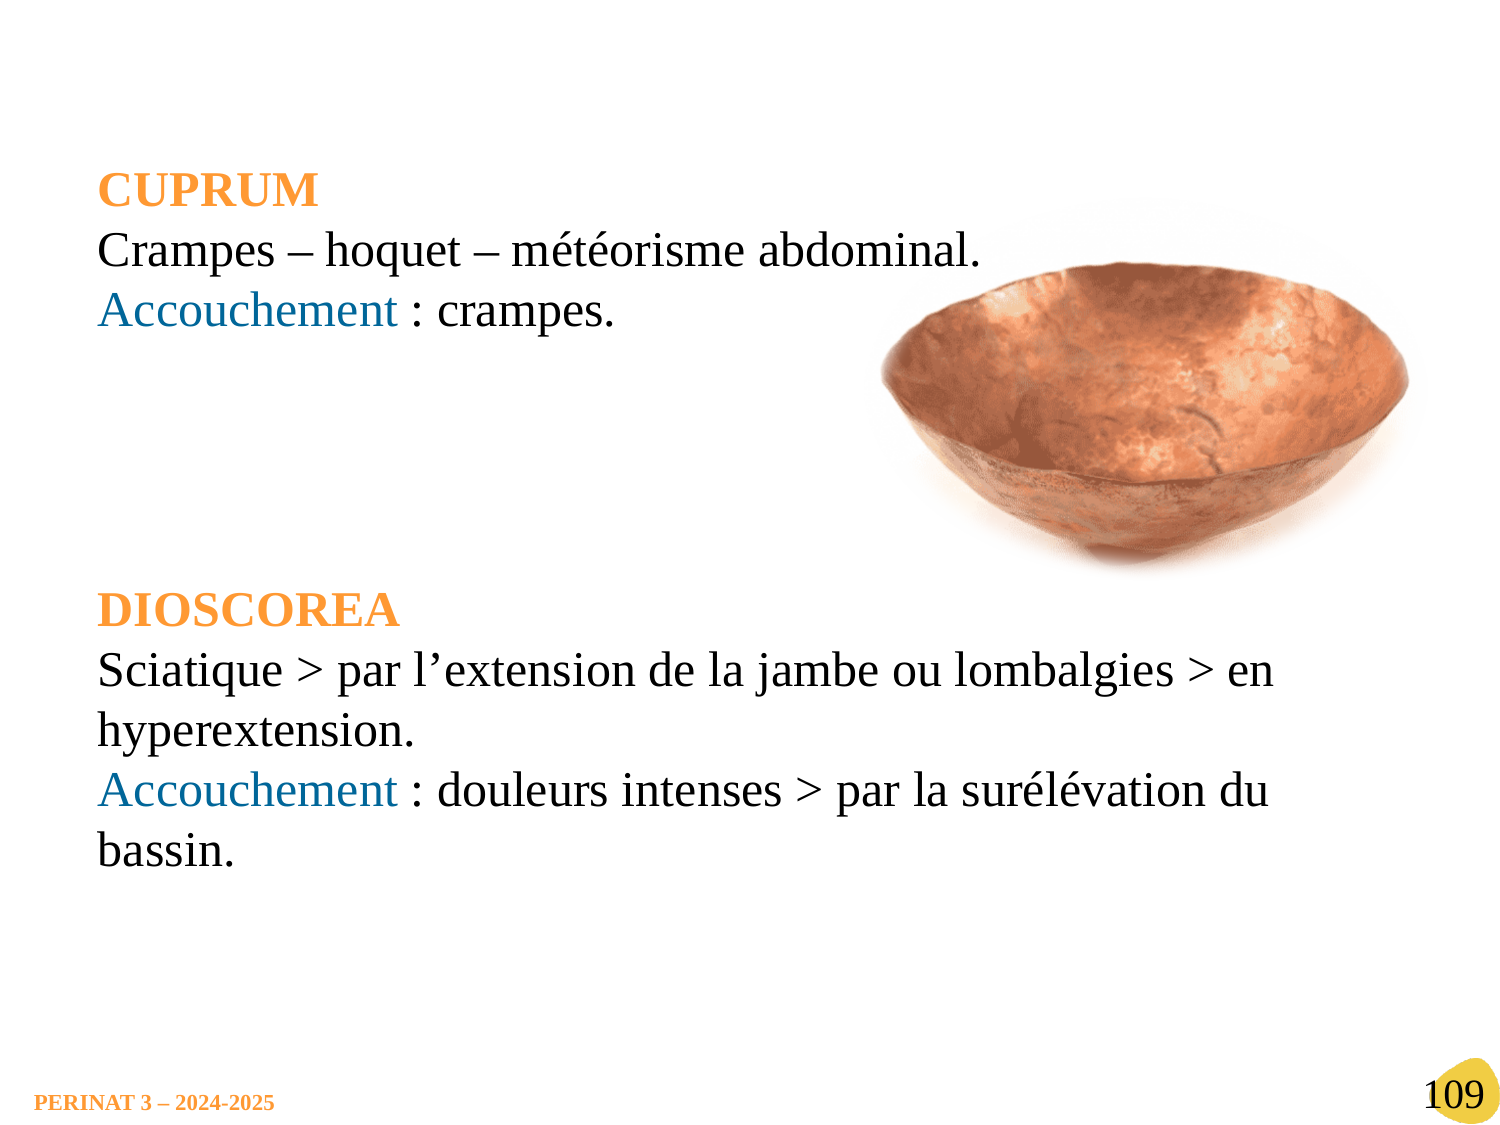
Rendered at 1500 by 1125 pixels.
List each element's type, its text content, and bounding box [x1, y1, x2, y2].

picture [1423, 1057, 1500, 1125]
picture [861, 195, 1430, 583]
text_box CUPRUM Crampes – hoquet – météorisme abdominal. Accouchement : crampes. DIOSCOREA Sciatique > par l’extension de la jambe ou lombalgies > en hyperextension. Accouchement : douleurs intenses > par la surélévation du bassin. [83, 148, 1430, 884]
